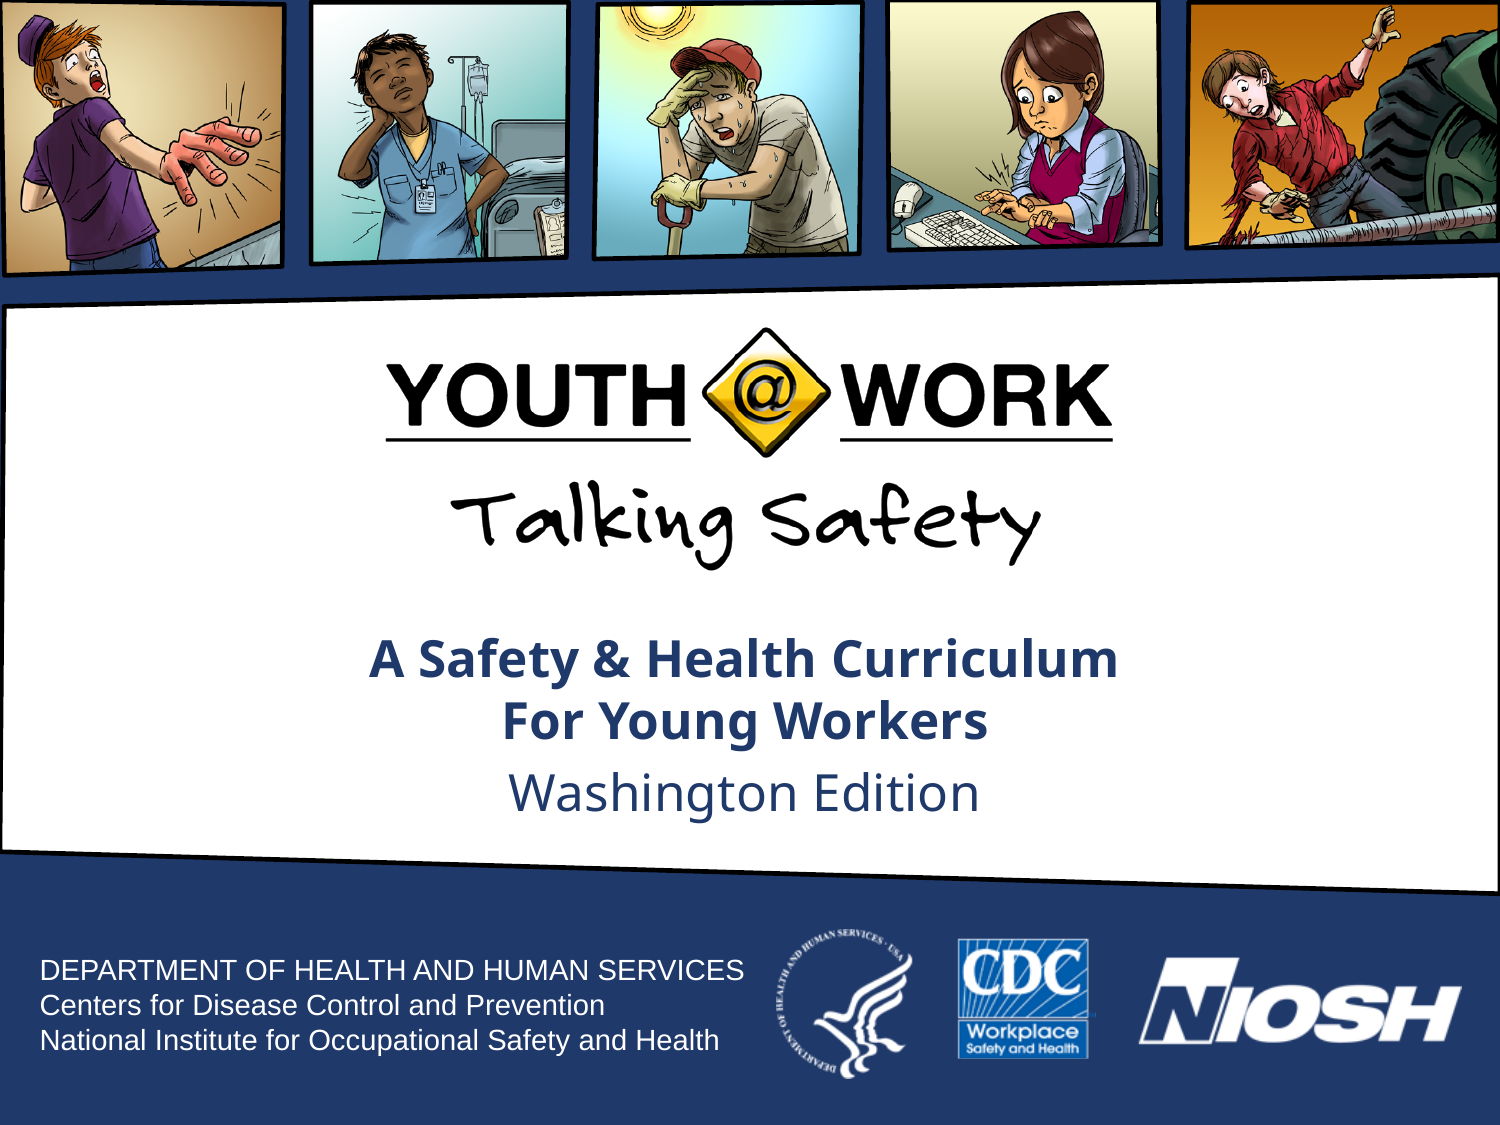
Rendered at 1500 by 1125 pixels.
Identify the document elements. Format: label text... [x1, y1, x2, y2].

text_box [309, 0, 571, 267]
text_box [1184, 0, 1500, 251]
picture [383, 325, 1114, 585]
picture [776, 929, 1462, 1079]
text_box [0, 272, 1500, 896]
text_box [0, 0, 287, 278]
subtitle A Safety & Health Curriculum For Young Workers Washington Edition [220, 618, 1271, 832]
text_box [885, 0, 1163, 253]
text_box DEPARTMENT OF HEALTH AND HUMAN SERVICES Centers for Disease Control and Prevention National Institute for Occupational Safety and Health [24, 943, 771, 1064]
text_box [591, 0, 865, 262]
